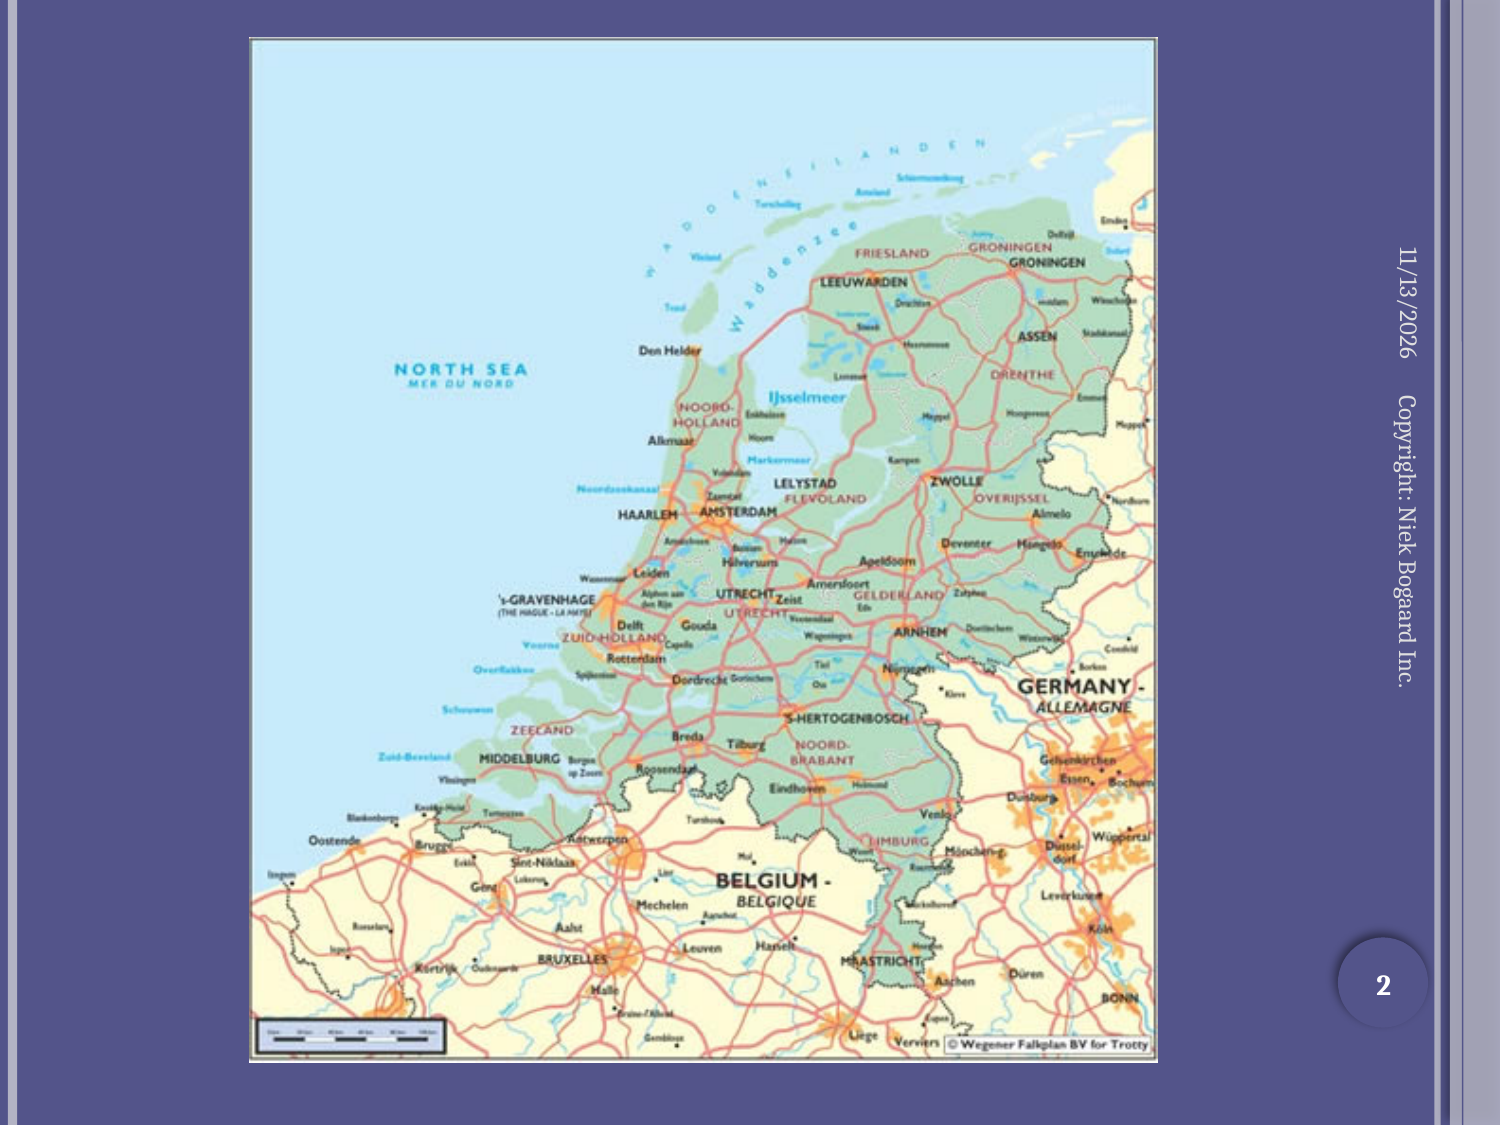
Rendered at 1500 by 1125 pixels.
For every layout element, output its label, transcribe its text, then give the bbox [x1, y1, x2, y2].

slide_number 2 [1333, 940, 1434, 1026]
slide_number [1378, 43, 1442, 374]
footer Copyright: Niek Bogaard Inc. [1379, 380, 1440, 906]
picture [249, 37, 1158, 1063]
